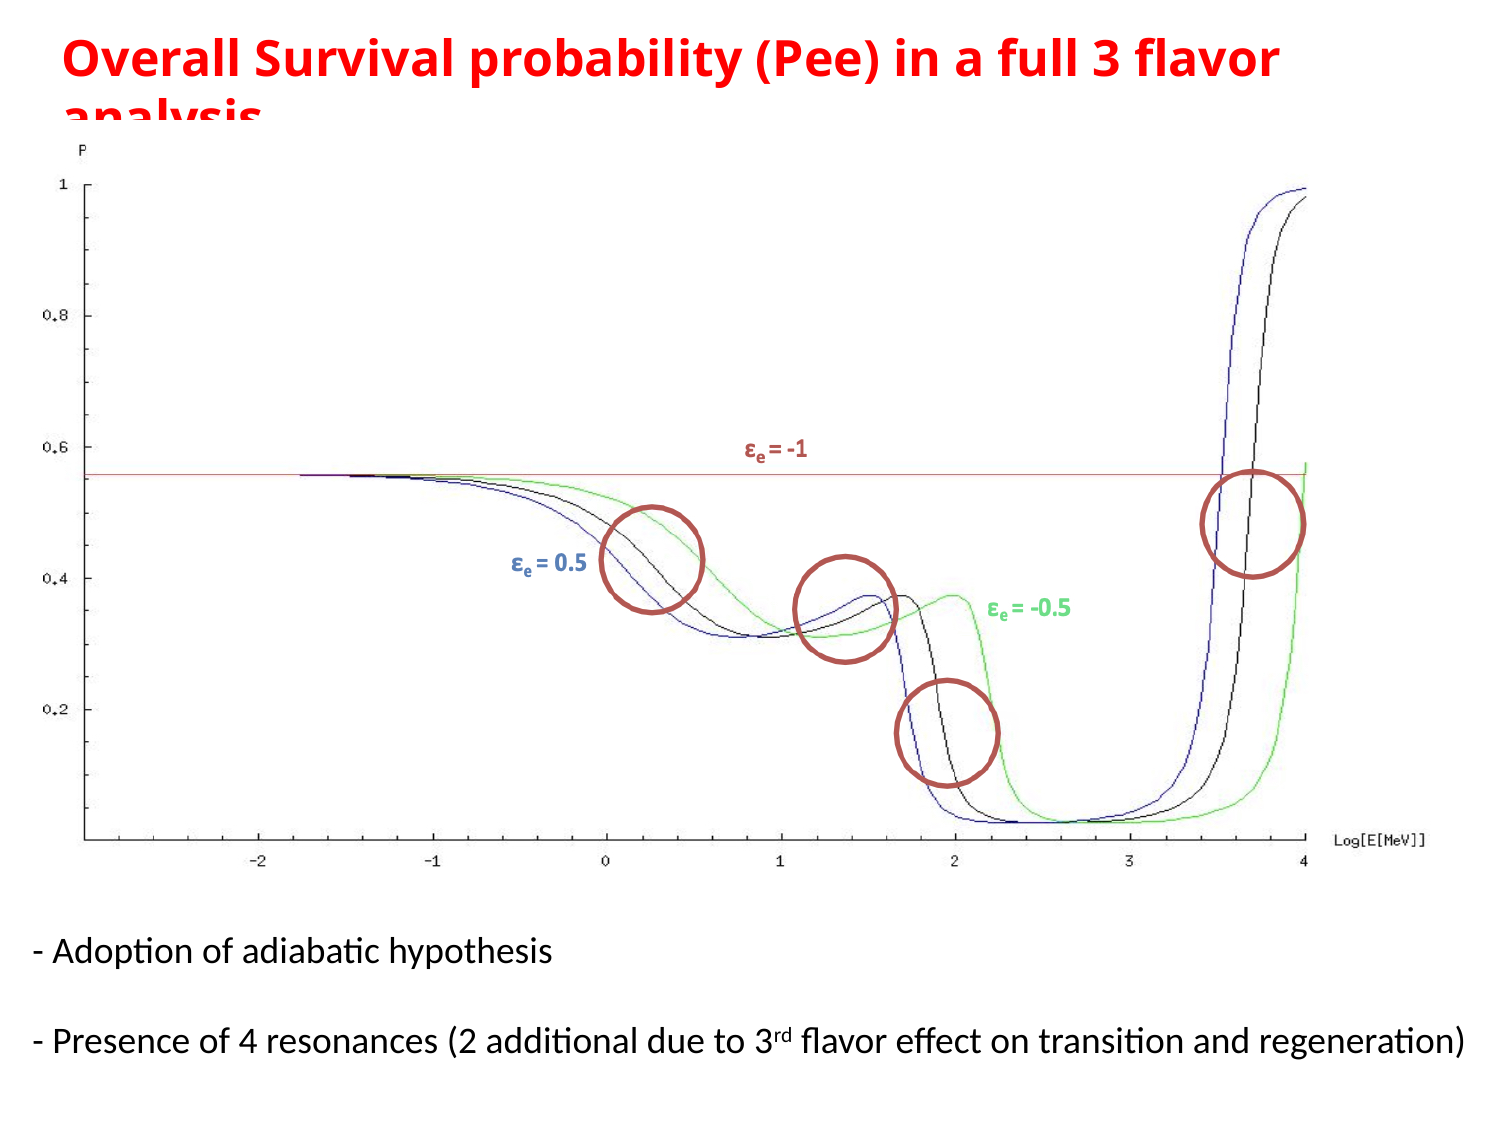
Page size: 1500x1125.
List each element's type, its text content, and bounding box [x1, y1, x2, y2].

text_box Overall Survival probability (Pee) in a full 3 flavor analysis [47, 19, 1453, 118]
picture [17, 120, 1483, 889]
text_box - Adoption of adiabatic hypothesis - Presence of 4 resonances (2 additional due to 3rd flavor effect on transition and regeneration) [17, 918, 1500, 1069]
